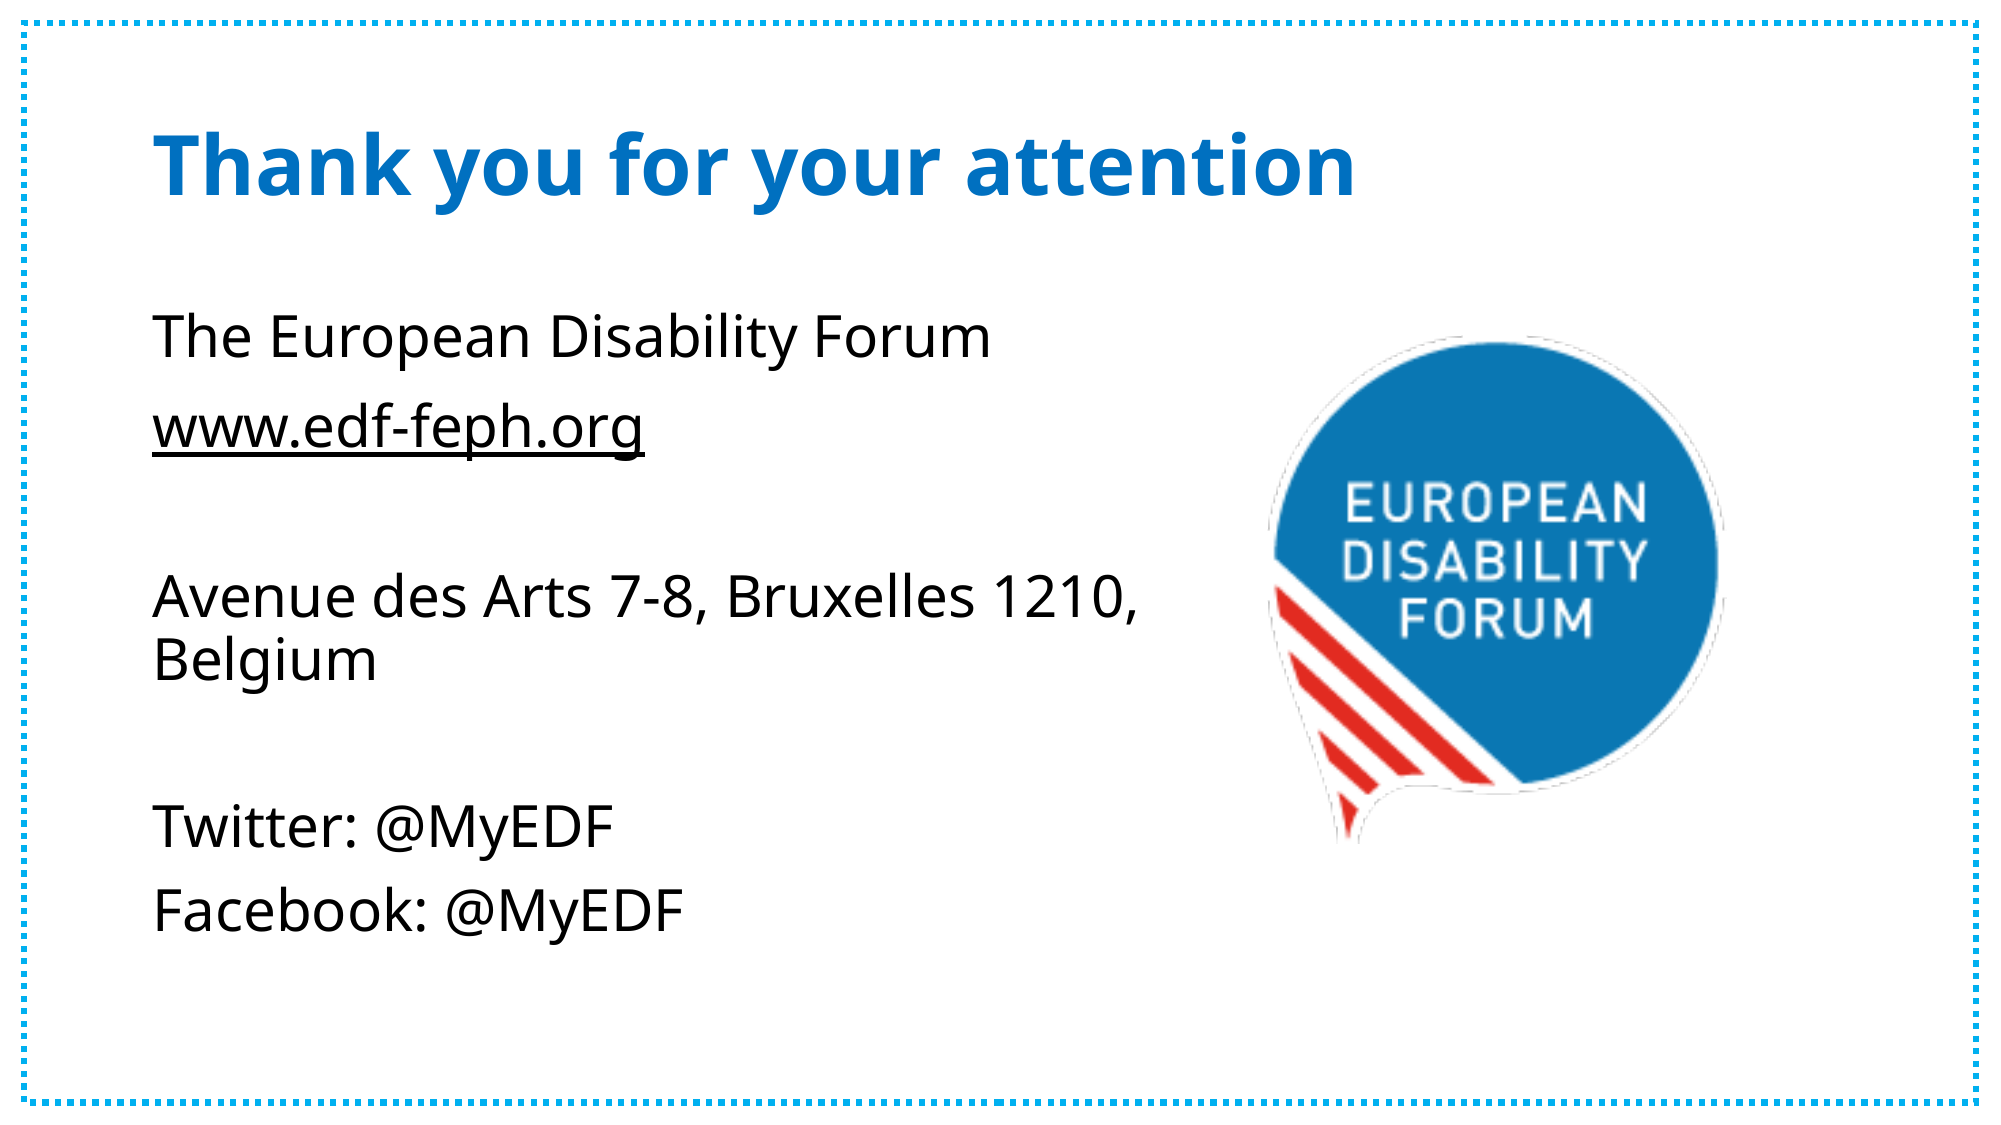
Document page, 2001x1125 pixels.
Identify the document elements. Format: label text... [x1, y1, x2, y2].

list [1267, 335, 1727, 844]
list The European Disability Forum www.edf-feph.org Avenue des Arts 7-8, Bruxelles 1210, Belgium Twitter: @MyEDF Facebook: @MyEDF [137, 299, 1208, 1014]
title Thank you for your attention [137, 59, 1863, 278]
